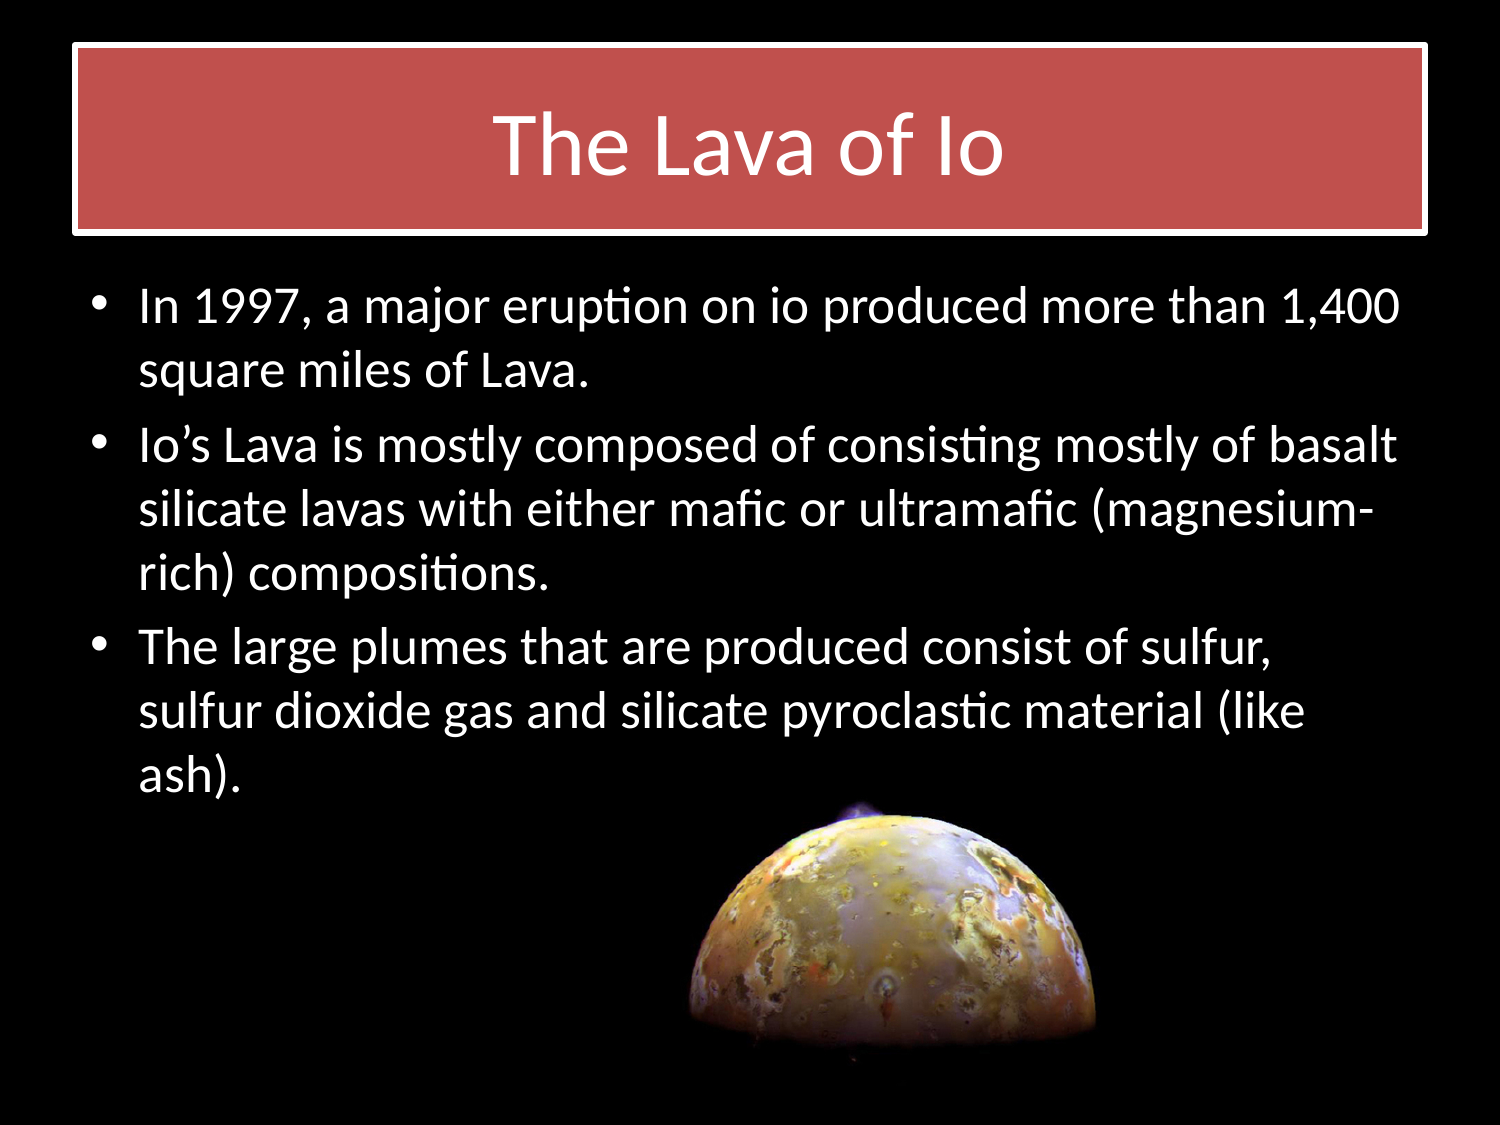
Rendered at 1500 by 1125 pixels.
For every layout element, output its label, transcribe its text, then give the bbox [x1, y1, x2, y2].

list In 1997, a major eruption on io produced more than 1,400 square miles of Lava. Io’s Lava is mostly composed of consisting mostly of basalt silicate lavas with either mafic or ultramafic (magnesium-rich) compositions. The large plumes that are produced consist of sulfur, sulfur dioxide gas and silicate pyroclastic material (like ash). [75, 262, 1425, 813]
picture [637, 737, 1156, 1086]
title The Lava of Io [72, 42, 1428, 236]
